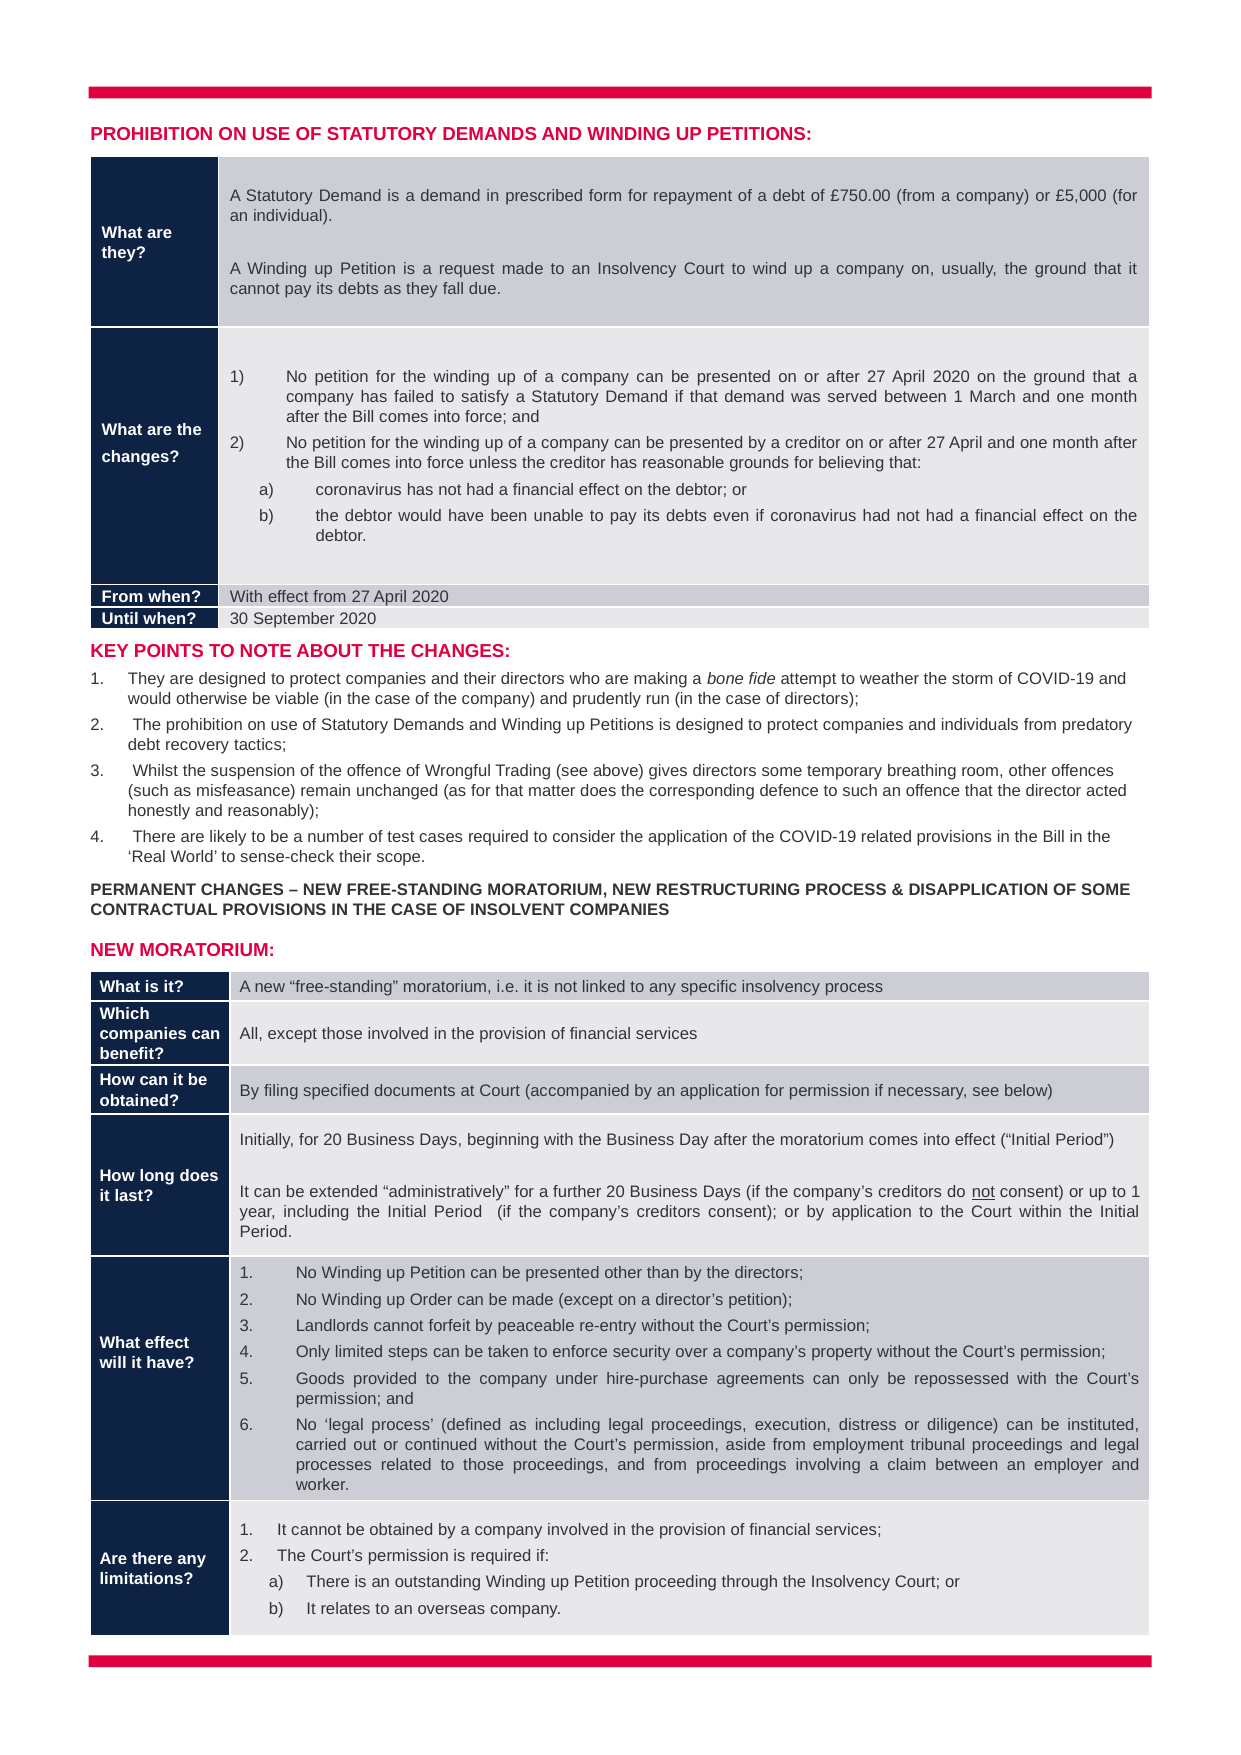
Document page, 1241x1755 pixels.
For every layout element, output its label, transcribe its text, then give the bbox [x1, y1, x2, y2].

table_cell How can it be obtained? [91, 1066, 229, 1113]
table_cell Which companies can benefit? [91, 1002, 229, 1064]
table_header A Statutory Demand is a demand in prescribed form for repayment of a debt of £750.00 (from a company) or £5,000 (for an individual). A Winding up Petition is a request made to an Insolvency Court to wind up a company on, usually, the ground that it cannot pay its debts as they fall due. [219, 157, 1149, 326]
table_cell Until when? [91, 608, 218, 628]
table_cell No Winding up Petition can be presented other than by the directors; No Winding up Order can be made (except on a director’s petition); Landlords cannot forfeit by peaceable re-entry without the Court’s permission; Only limited steps can be taken to enforce security over a company’s property without the Court’s permission; Goods provided to the company under hire-purchase agreements can only be repossessed with the Court’s permission; and No ‘legal process’ (defined as including legal proceedings, execution, distress or diligence) can be instituted, carried out or continued without the Court’s permission, aside from employment tribunal proceedings and legal processes related to those proceedings, and from proceedings involving a claim between an employer and worker. [231, 1257, 1149, 1500]
table_cell All, except those involved in the provision of financial services [231, 1002, 1149, 1064]
table_cell How long does it last? [91, 1115, 229, 1255]
list Prohibition on use of Statutory Demands and Winding up Petitions: Key points to note about the changes: They are designed to protect companies and their directors who are making a bone fide attempt to weather the storm of COVID-19 and would otherwise be viable (in the case of the company) and prudently run (in the case of directors); The prohibition on use of Statutory Demands and Winding up Petitions is designed to protect companies and individuals from predatory debt recovery tactics; Whilst the suspension of the offence of Wrongful Trading (see above) gives directors some temporary breathing room, other offences (such as misfeasance) remain unchanged (as for that matter does the corresponding defence to such an offence that the director acted honestly and reasonably); There are likely to be a number of test cases required to consider the application of the COVID-19 related provisions in the Bill in the ‘Real World’ to sense-check their scope. PERMANENT CHANGES – New free-standing Moratorium, new restructuring process & disapplication of some contractual provisions in the case of insolvent companies New Moratorium: [90, 121, 1150, 156]
table_cell No petition for the winding up of a company can be presented on or after 27 April 2020 on the ground that a company has failed to satisfy a Statutory Demand if that demand was served between 1 March and one month after the Bill comes into force; and No petition for the winding up of a company can be presented by a creditor on or after 27 April and one month after the Bill comes into force unless the creditor has reasonable grounds for believing that: coronavirus has not had a financial effect on the debtor; or the debtor would have been unable to pay its debts even if coronavirus had not had a financial effect on the debtor. [219, 328, 1149, 584]
table_cell What are the changes? [91, 328, 218, 584]
table_cell It cannot be obtained by a company involved in the provision of financial services; The Court’s permission is required if: There is an outstanding Winding up Petition proceeding through the Insolvency Court; or It relates to an overseas company. [231, 1501, 1149, 1635]
table_cell Are there any limitations? [91, 1501, 229, 1635]
table_header What are they? [91, 157, 218, 326]
list Prohibition on use of Statutory Demands and Winding up Petitions: Key points to note about the changes: They are designed to protect companies and their directors who are making a bone fide attempt to weather the storm of COVID-19 and would otherwise be viable (in the case of the company) and prudently run (in the case of directors); The prohibition on use of Statutory Demands and Winding up Petitions is designed to protect companies and individuals from predatory debt recovery tactics; Whilst the suspension of the offence of Wrongful Trading (see above) gives directors some temporary breathing room, other offences (such as misfeasance) remain unchanged (as for that matter does the corresponding defence to such an offence that the director acted honestly and reasonably); There are likely to be a number of test cases required to consider the application of the COVID-19 related provisions in the Bill in the ‘Real World’ to sense-check their scope. PERMANENT CHANGES – New free-standing Moratorium, new restructuring process & disapplication of some contractual provisions in the case of insolvent companies New Moratorium: [90, 630, 1150, 971]
table_cell Initially, for 20 Business Days, beginning with the Business Day after the moratorium comes into effect (“Initial Period”) It can be extended “administratively” for a further 20 Business Days (if the company’s creditors do not consent) or up to 1 year, including the Initial Period (if the company’s creditors consent); or by application to the Court within the Initial Period. [231, 1115, 1149, 1255]
table_cell 30 September 2020 [219, 608, 1149, 628]
table_cell By filing specified documents at Court (accompanied by an application for permission if necessary, see below) [231, 1066, 1149, 1113]
table_header A new “free-standing” moratorium, i.e. it is not linked to any specific insolvency process [231, 972, 1149, 1000]
table_cell From when? [91, 585, 218, 606]
table_header What is it? [91, 972, 229, 1000]
table_cell What effect will it have? [91, 1257, 229, 1500]
table_cell With effect from 27 April 2020 [219, 585, 1149, 606]
